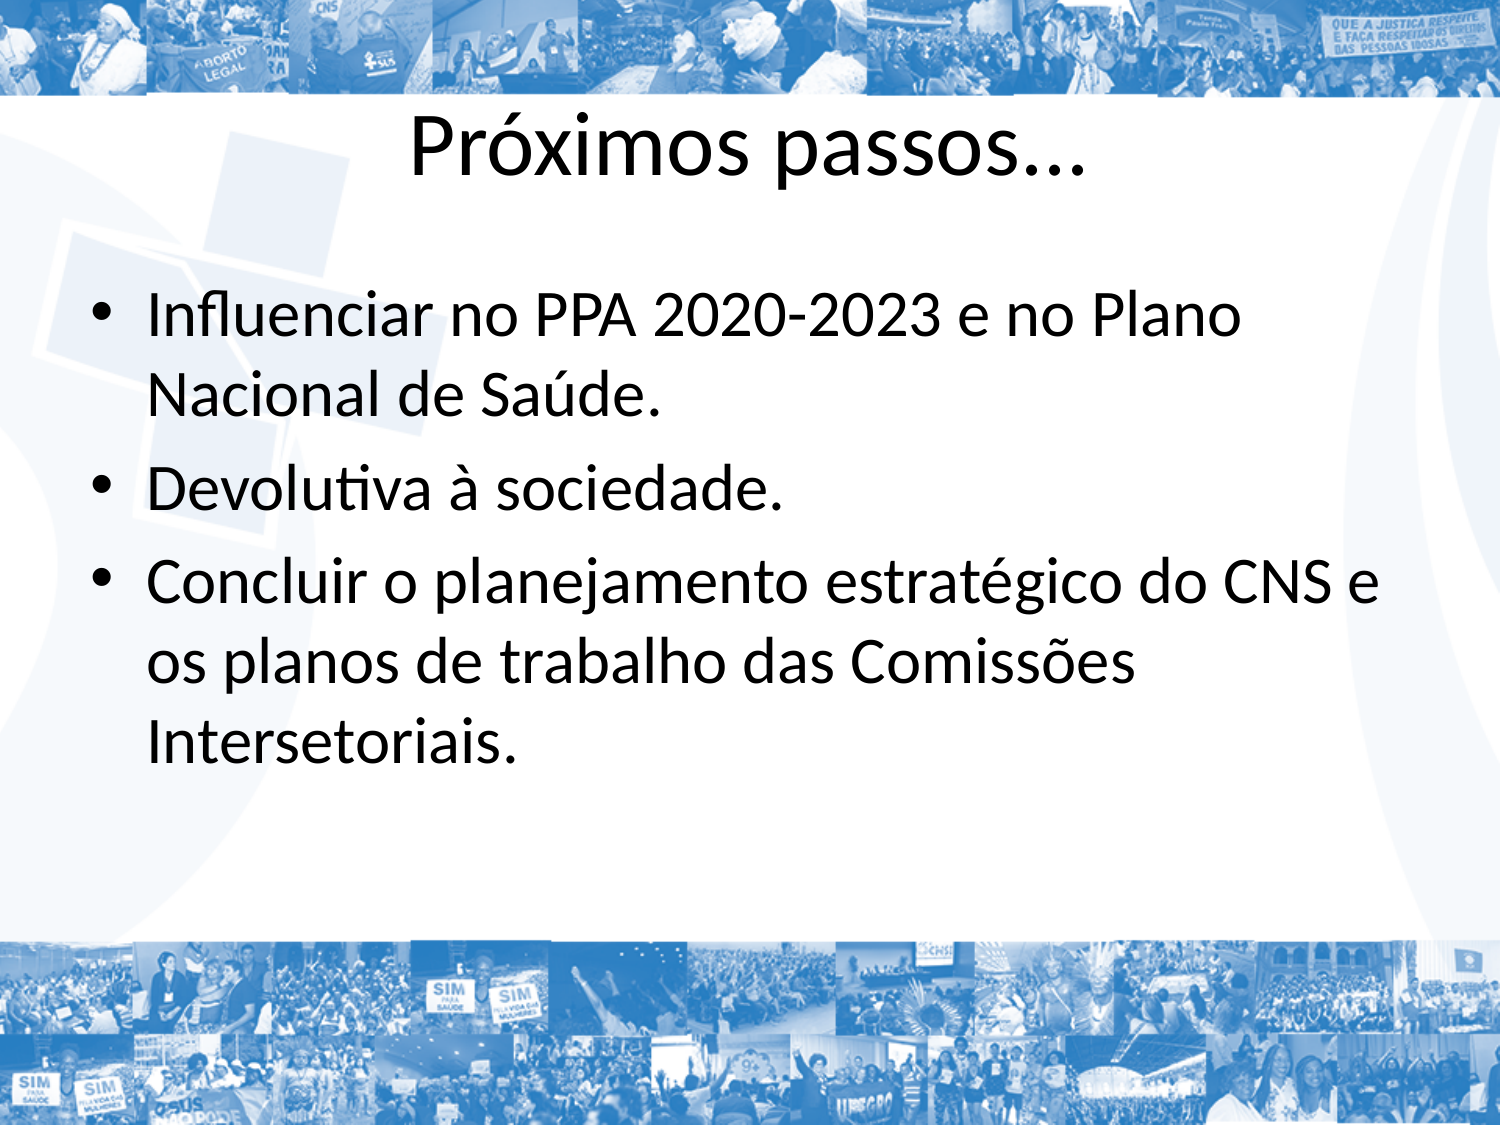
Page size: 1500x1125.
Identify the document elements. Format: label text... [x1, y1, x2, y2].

list Influenciar no PPA 2020-2023 e no Plano Nacional de Saúde. Devolutiva à sociedade. Concluir o planejamento estratégico do CNS e os planos de trabalho das Comissões Intersetoriais. [75, 262, 1425, 1005]
title Próximos passos... [75, 45, 1425, 233]
picture [0, 0, 1500, 1125]
